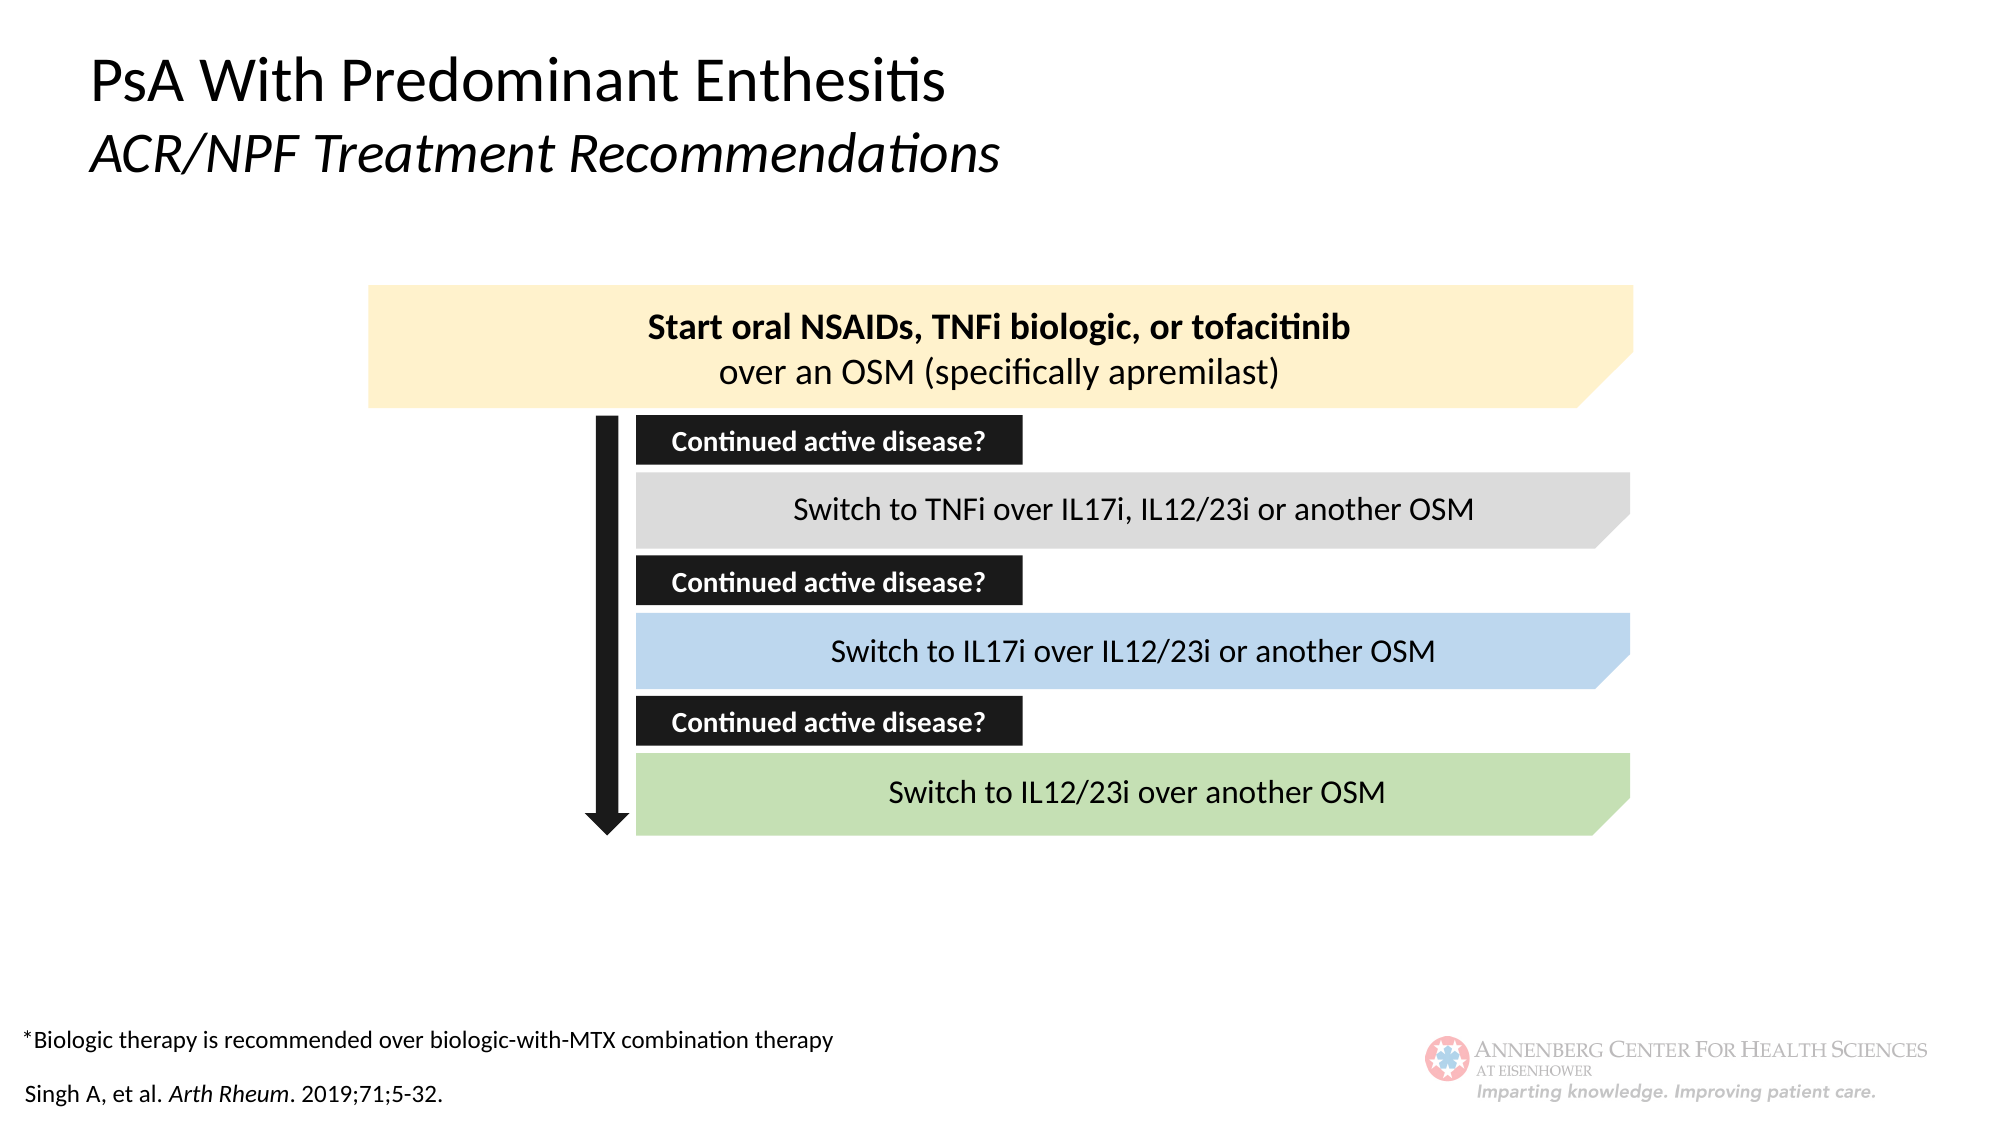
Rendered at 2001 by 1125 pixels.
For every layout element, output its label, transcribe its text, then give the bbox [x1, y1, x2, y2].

text_box PsA With Predominant Enthesitis ACR/NPF Treatment Recommendations [75, 29, 1678, 192]
text_box Singh A, et al. Arth Rheum. 2019;71;5-32. [10, 1069, 1005, 1115]
text_box *Biologic therapy is recommended over biologic-with-MTX combination therapy [6, 1015, 1478, 1061]
picture [1425, 1036, 1927, 1102]
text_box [368, 285, 1634, 836]
